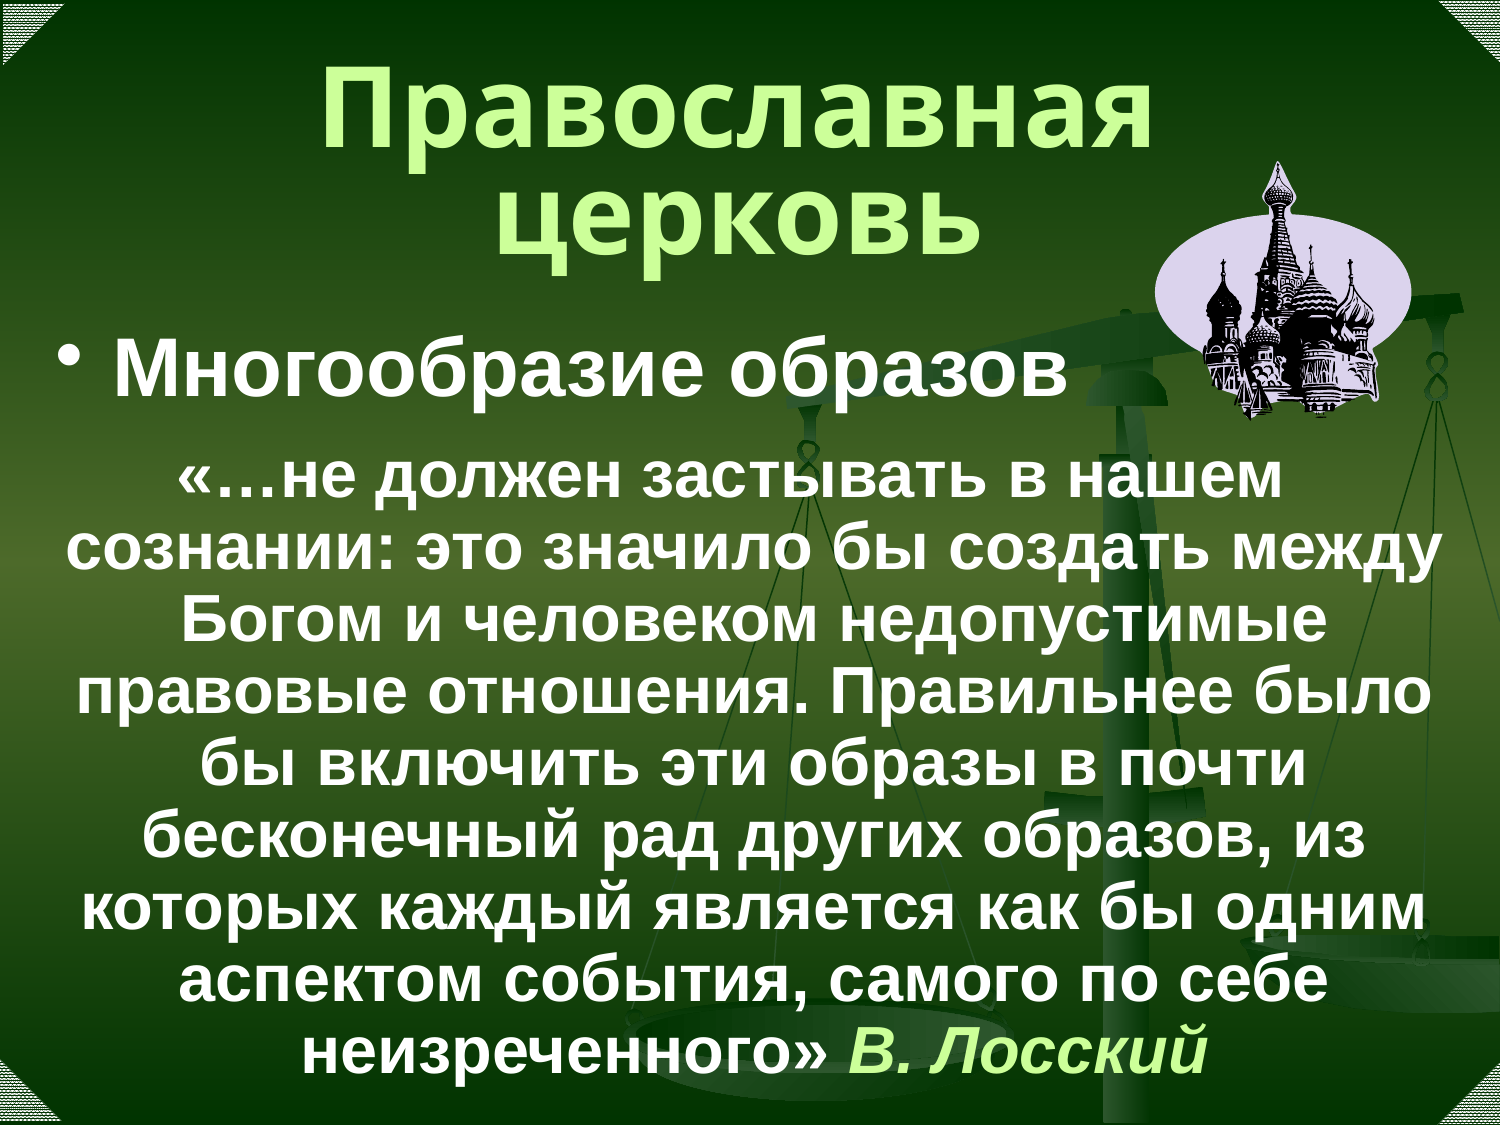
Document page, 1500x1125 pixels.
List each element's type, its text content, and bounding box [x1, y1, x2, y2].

list «…не должен застывать в нашем сознании: это значило бы создать между Богом и человеком недопустимые правовые отношения. Правильнее было бы включить эти образы в почти бесконечный рад других образов, из которых каждый является как бы одним аспектом события, самого по себе неизреченного» В. Лосский [0, 432, 1465, 1035]
text_box [1437, 1062, 1500, 1125]
title Православная церковь [99, 75, 1375, 263]
text_box [1437, 0, 1500, 63]
picture [1154, 160, 1412, 422]
text_box [2, 2, 66, 66]
text_box [0, 1059, 63, 1122]
text_box Многообразие образов [41, 317, 1247, 445]
